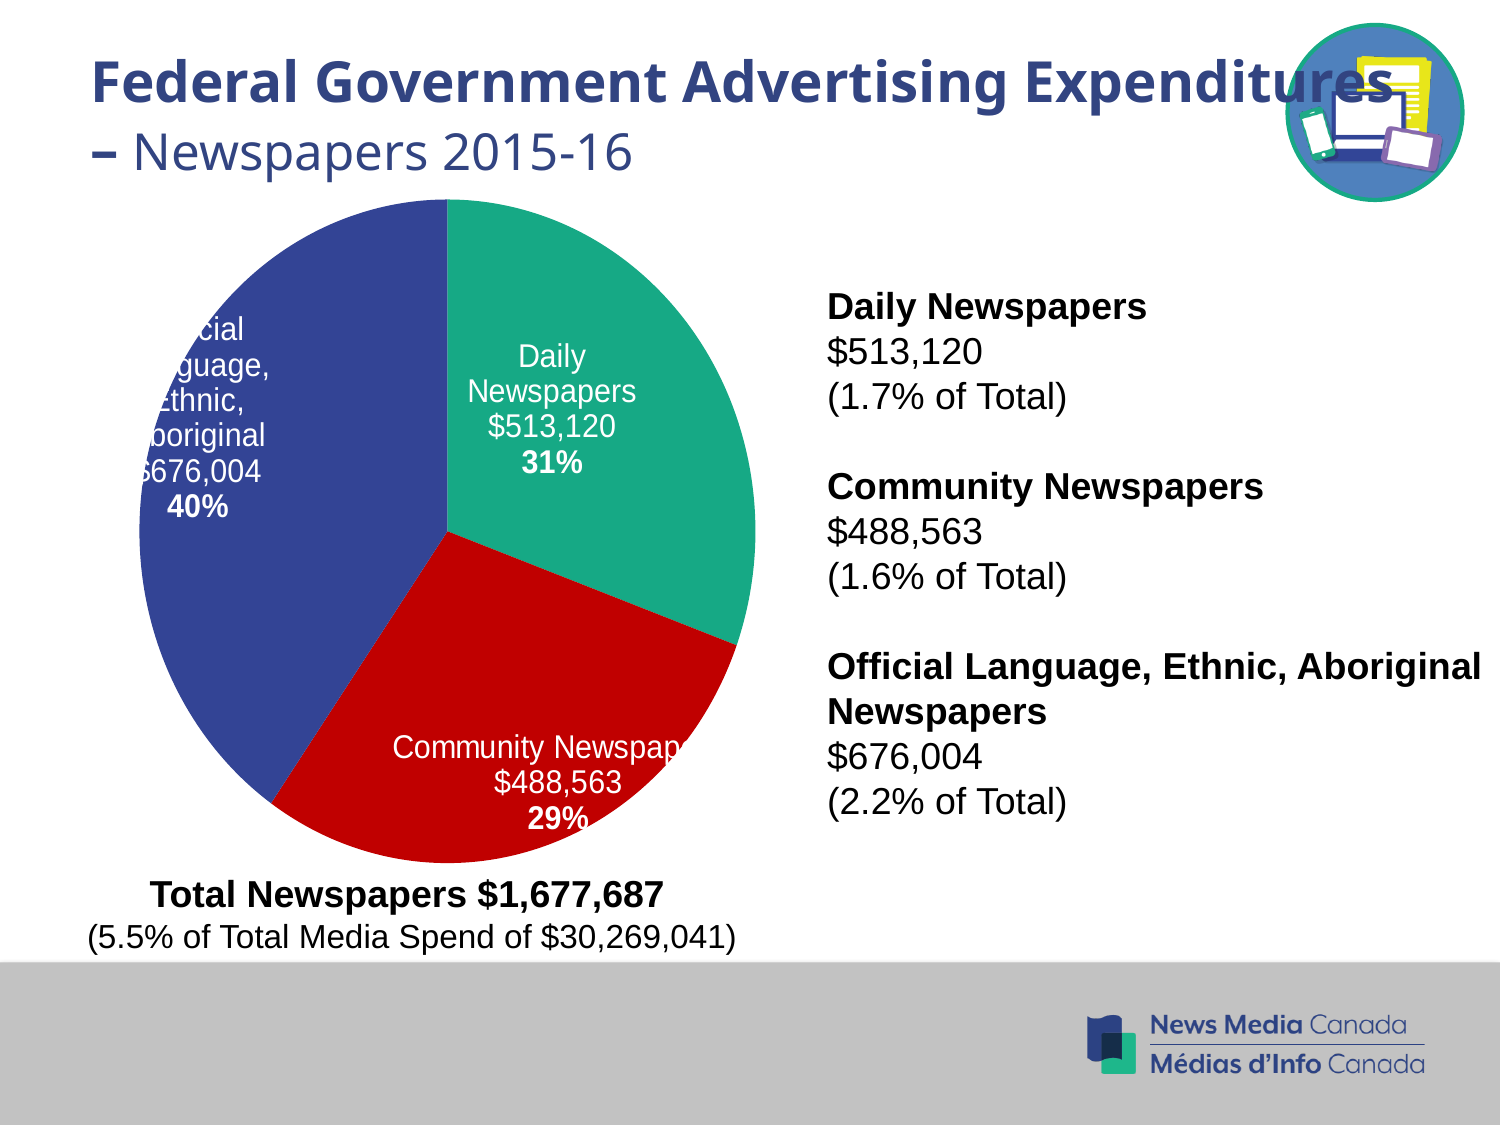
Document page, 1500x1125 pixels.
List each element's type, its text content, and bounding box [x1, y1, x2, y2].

picture [1280, 31, 1463, 200]
title Federal Government Advertising Expenditures – Newspapers 2015-16 [75, 37, 1425, 190]
chart [0, 174, 1226, 963]
text_box Daily Newspapers $513,120 (1.7% of Total) Community Newspapers $488,563 (1.6% of Total) Official Language, Ethnic, Aboriginal Newspapers $676,004 (2.2% of Total) [1229, 274, 1500, 830]
